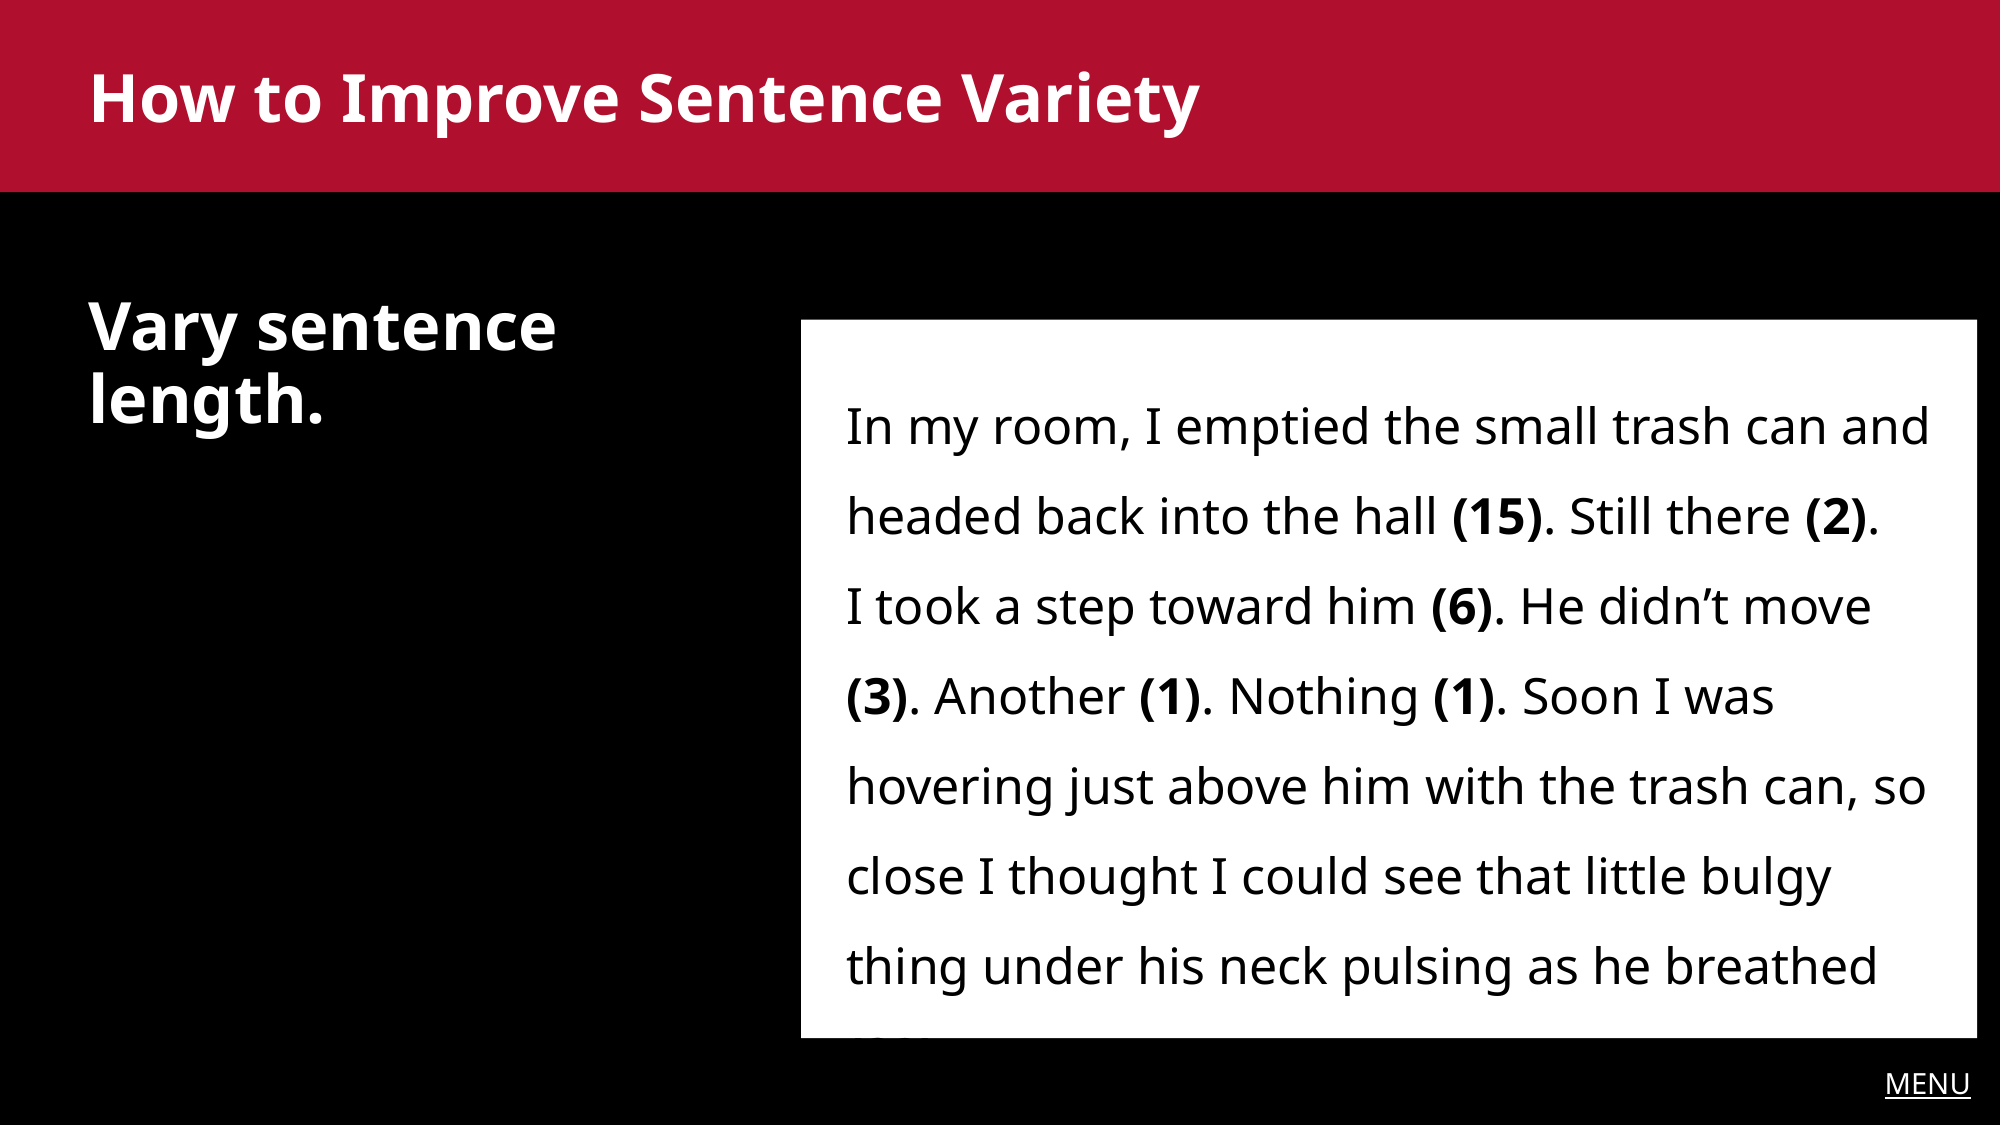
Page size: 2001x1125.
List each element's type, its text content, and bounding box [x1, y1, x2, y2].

text_box In my room, I emptied the small trash can and headed back into the hall (15). Still there (2). I took a step toward him (6). He didn’t move (3). Another (1). Nothing (1). Soon I was hovering just above him with the trash can, so close I thought I could see that little bulgy thing under his neck pulsing as he breathed (29). [801, 319, 1978, 1039]
text_box Vary sentence length. [73, 283, 802, 445]
text_box How to Improve Sentence Variety [73, 48, 1346, 143]
text_box [0, 0, 2000, 193]
